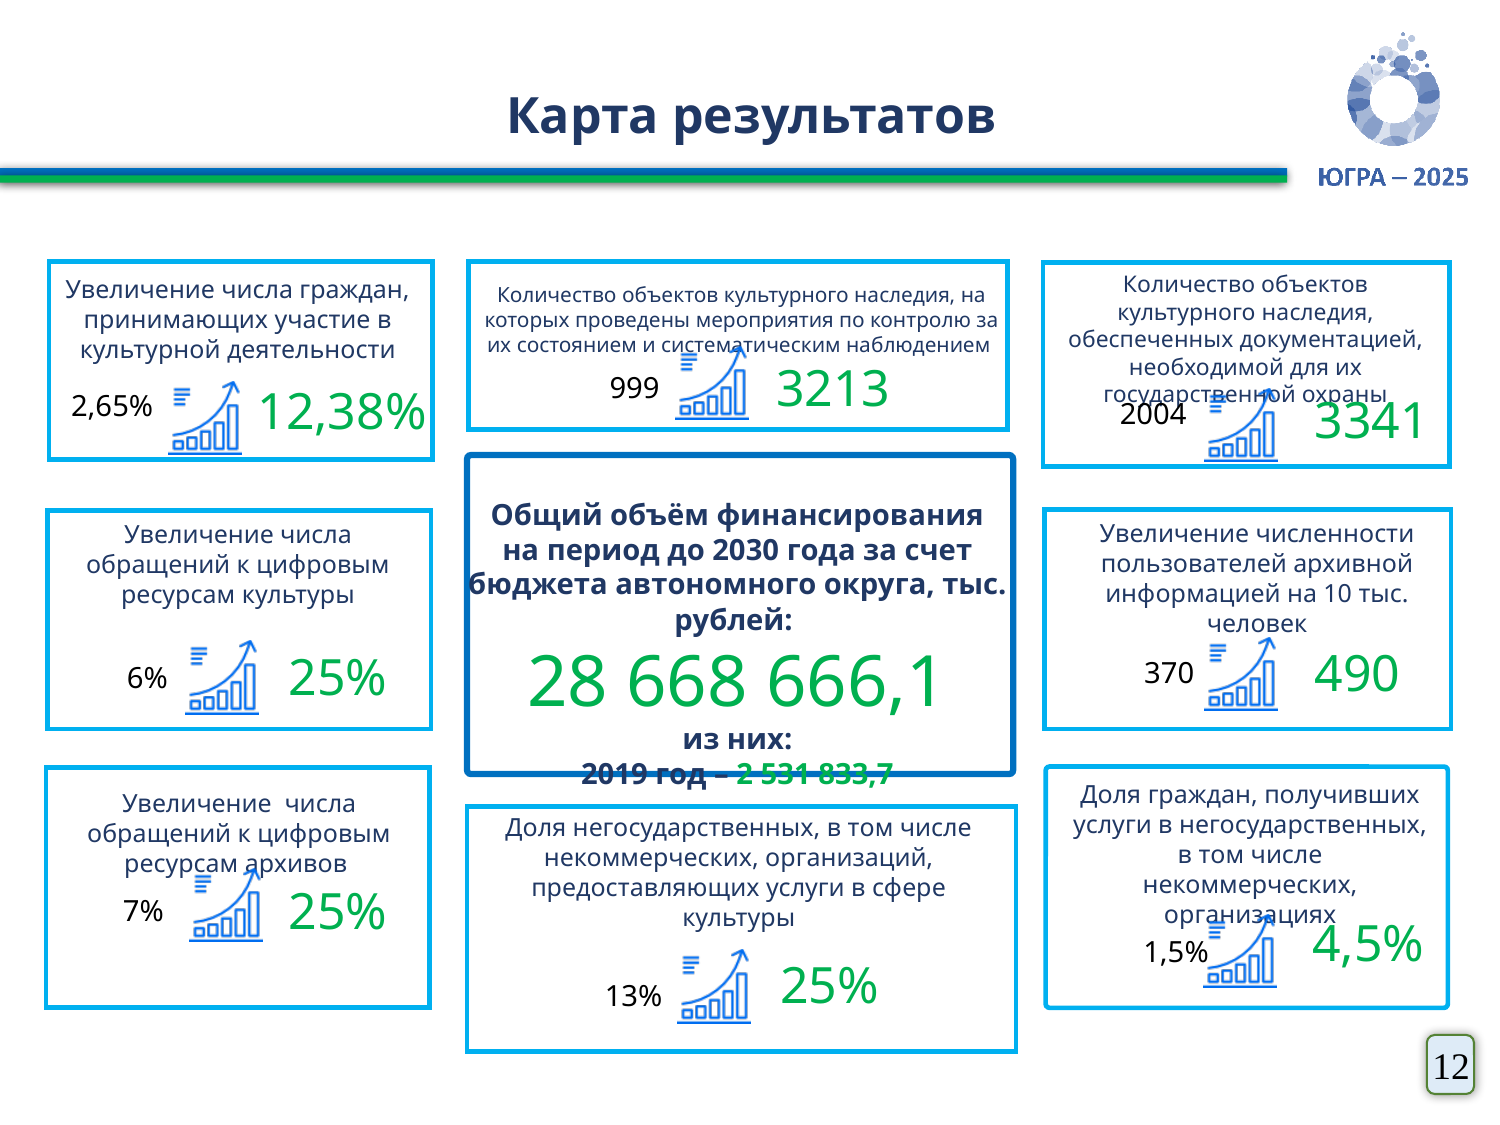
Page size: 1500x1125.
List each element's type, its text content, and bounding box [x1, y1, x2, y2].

picture [1319, 32, 1468, 186]
text_box [465, 453, 1015, 488]
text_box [593, 346, 908, 425]
text_box Карта результатов [78, 4, 1425, 152]
text_box [48, 372, 434, 461]
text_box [0, 168, 1288, 183]
text_box [48, 261, 434, 372]
picture [1203, 637, 1278, 711]
text_box 12,38% [242, 372, 442, 448]
text_box [1042, 262, 1451, 468]
text_box [1044, 765, 1449, 1009]
text_box 13% [590, 969, 677, 1020]
text_box 25% [765, 945, 894, 1021]
text_box Увеличение численности пользователей архивной информацией на 10 тыс. человек [1052, 510, 1462, 645]
picture [1203, 914, 1277, 988]
text_box 3341 [1299, 381, 1444, 456]
text_box 490 [1300, 634, 1416, 709]
picture [677, 949, 751, 1024]
text_box 7% [108, 884, 179, 935]
text_box 2,65% [56, 379, 169, 430]
text_box Увеличение числа обращений к цифровым ресурсам архивов [48, 780, 430, 885]
text_box 12 [1417, 1034, 1500, 1095]
text_box 370 [1129, 646, 1203, 697]
text_box [45, 767, 431, 1009]
text_box Общий объём финансирования на период до 2030 года за счет бюджета автономного округа, тыс. рублей: 28 668 666,1 из них: 2019 год – 2 531 833,7 [430, 488, 1045, 798]
text_box [467, 365, 1009, 430]
text_box 25% [273, 871, 403, 947]
text_box 1,5% [1128, 925, 1203, 976]
text_box Доля негосударственных, в том числе некоммерческих, организаций, предоставляющих услуги в сфере культуры [461, 804, 1017, 939]
text_box 25% [273, 638, 403, 714]
text_box 4,5% [1297, 903, 1440, 979]
text_box [1043, 508, 1452, 730]
text_box 6% [112, 652, 183, 702]
text_box [466, 939, 1017, 1052]
picture [185, 640, 259, 715]
text_box 2004 [1104, 388, 1202, 438]
picture [168, 381, 242, 455]
text_box Доля граждан, получивших услуги в негосударственных, в том числе некоммерческих, организациях [1052, 771, 1448, 937]
picture [189, 868, 263, 942]
text_box Количество объектов культурного наследия, на которых проведены мероприятия по контролю за их состоянием и систематическим наблюдением [457, 274, 1026, 365]
text_box [46, 616, 432, 730]
picture [1203, 388, 1278, 462]
text_box Количество объектов культурного наследия, обеспеченных документацией, необходимой для их государственной охраны [1052, 262, 1439, 415]
text_box [467, 261, 1009, 274]
text_box Увеличение числа обращений к цифровым ресурсам культуры [41, 511, 435, 616]
text_box Увеличение числа граждан, принимающих участие в культурной деятельности [46, 266, 430, 372]
